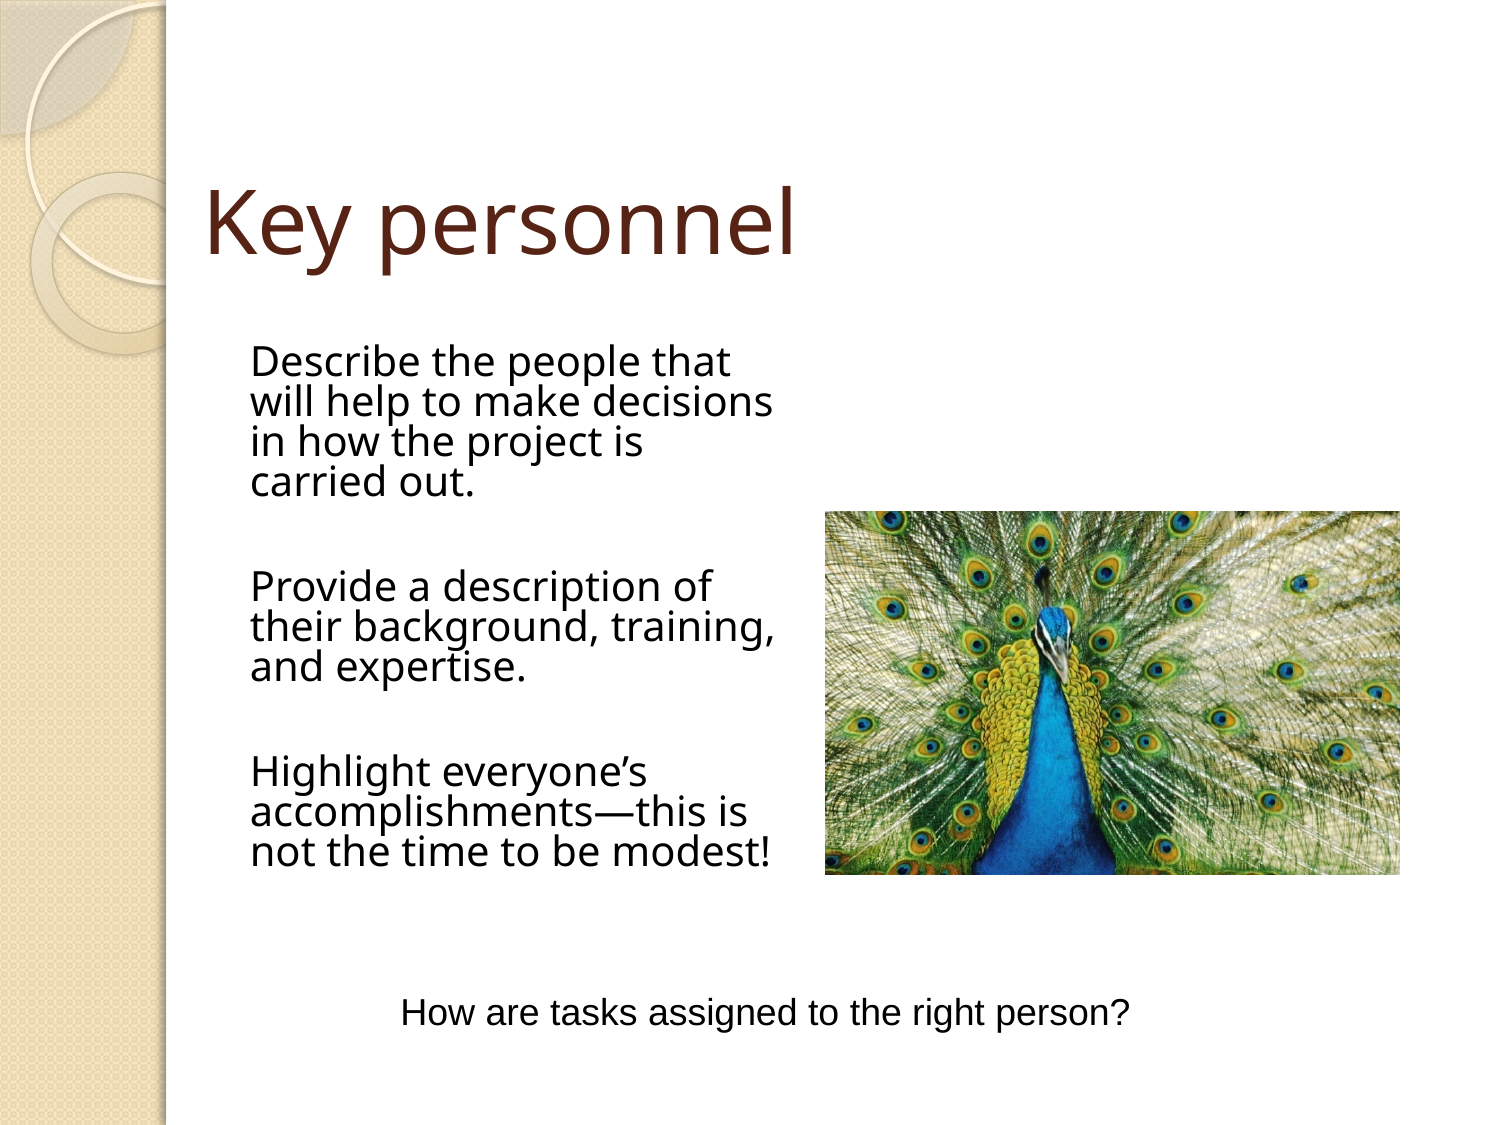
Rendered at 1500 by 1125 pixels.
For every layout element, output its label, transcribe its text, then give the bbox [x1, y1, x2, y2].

title Key personnel [187, 125, 1425, 313]
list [824, 511, 1400, 875]
list Describe the people that will help to make decisions in how the project is carried out. Provide a description of their background, training, and expertise. Highlight everyone’s accomplishments—this is not the time to be modest! [174, 337, 801, 1026]
text_box How are tasks assigned to the right person? [385, 980, 1146, 1041]
